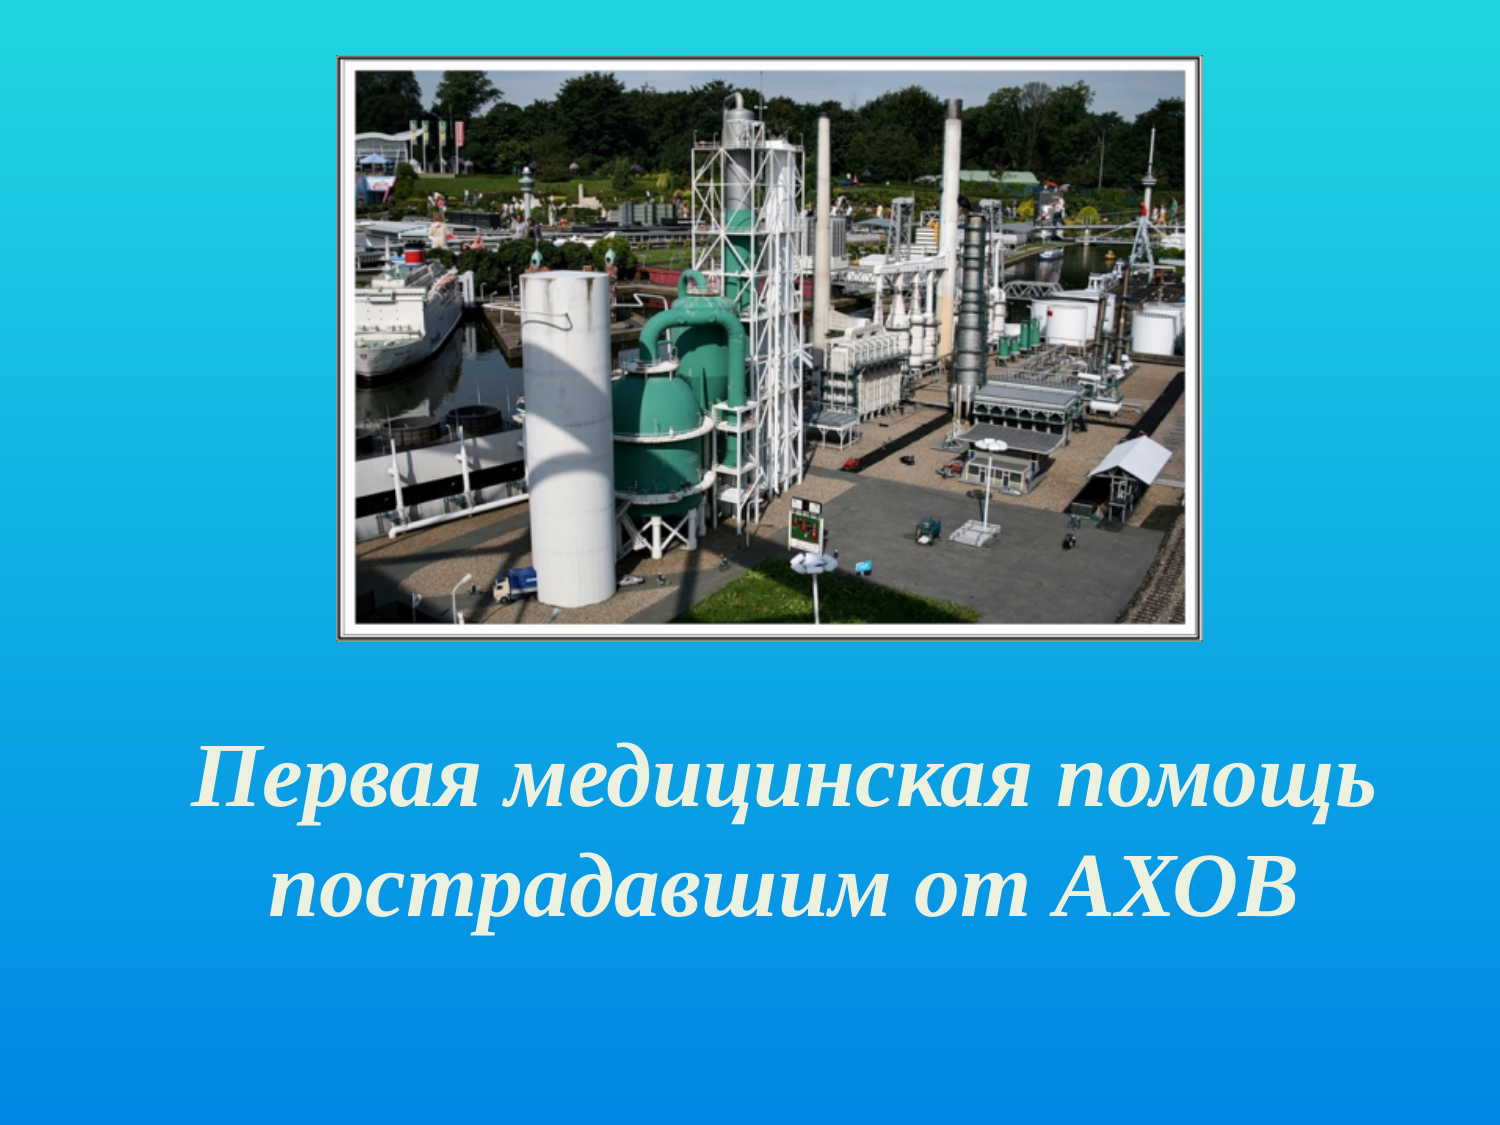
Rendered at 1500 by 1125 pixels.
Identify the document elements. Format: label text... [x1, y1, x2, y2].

title Первая медицинская помощь пострадавшим от АХОВ [147, 704, 1423, 946]
picture [0, 55, 1500, 641]
